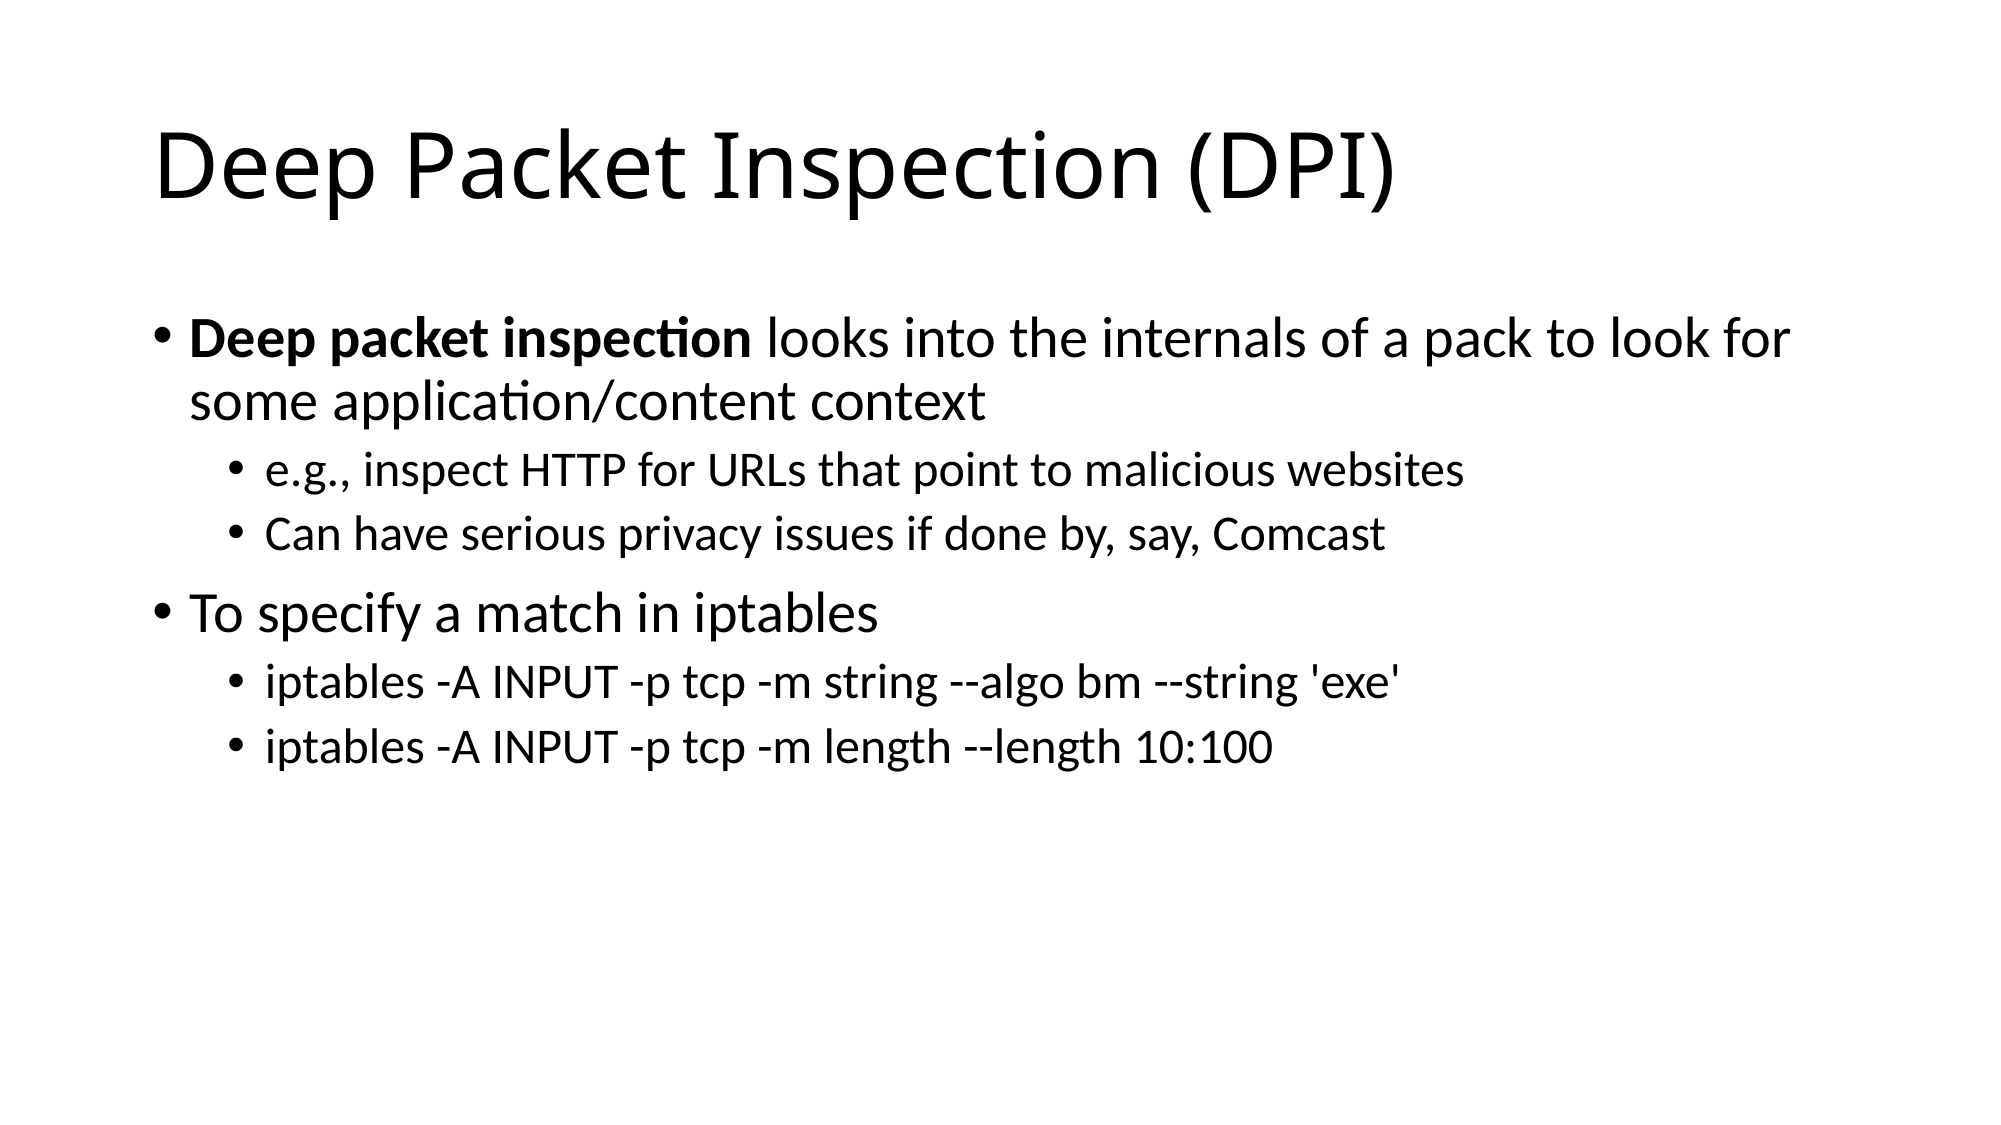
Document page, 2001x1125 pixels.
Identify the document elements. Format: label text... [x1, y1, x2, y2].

title Deep Packet Inspection (DPI) [137, 59, 1863, 278]
list Deep packet inspection looks into the internals of a pack to look for some application/content context e.g., inspect HTTP for URLs that point to malicious websites Can have serious privacy issues if done by, say, Comcast To specify a match in iptables iptables -A INPUT -p tcp -m string --algo bm --string 'exe' iptables -A INPUT -p tcp -m length --length 10:100 [137, 299, 1863, 1014]
